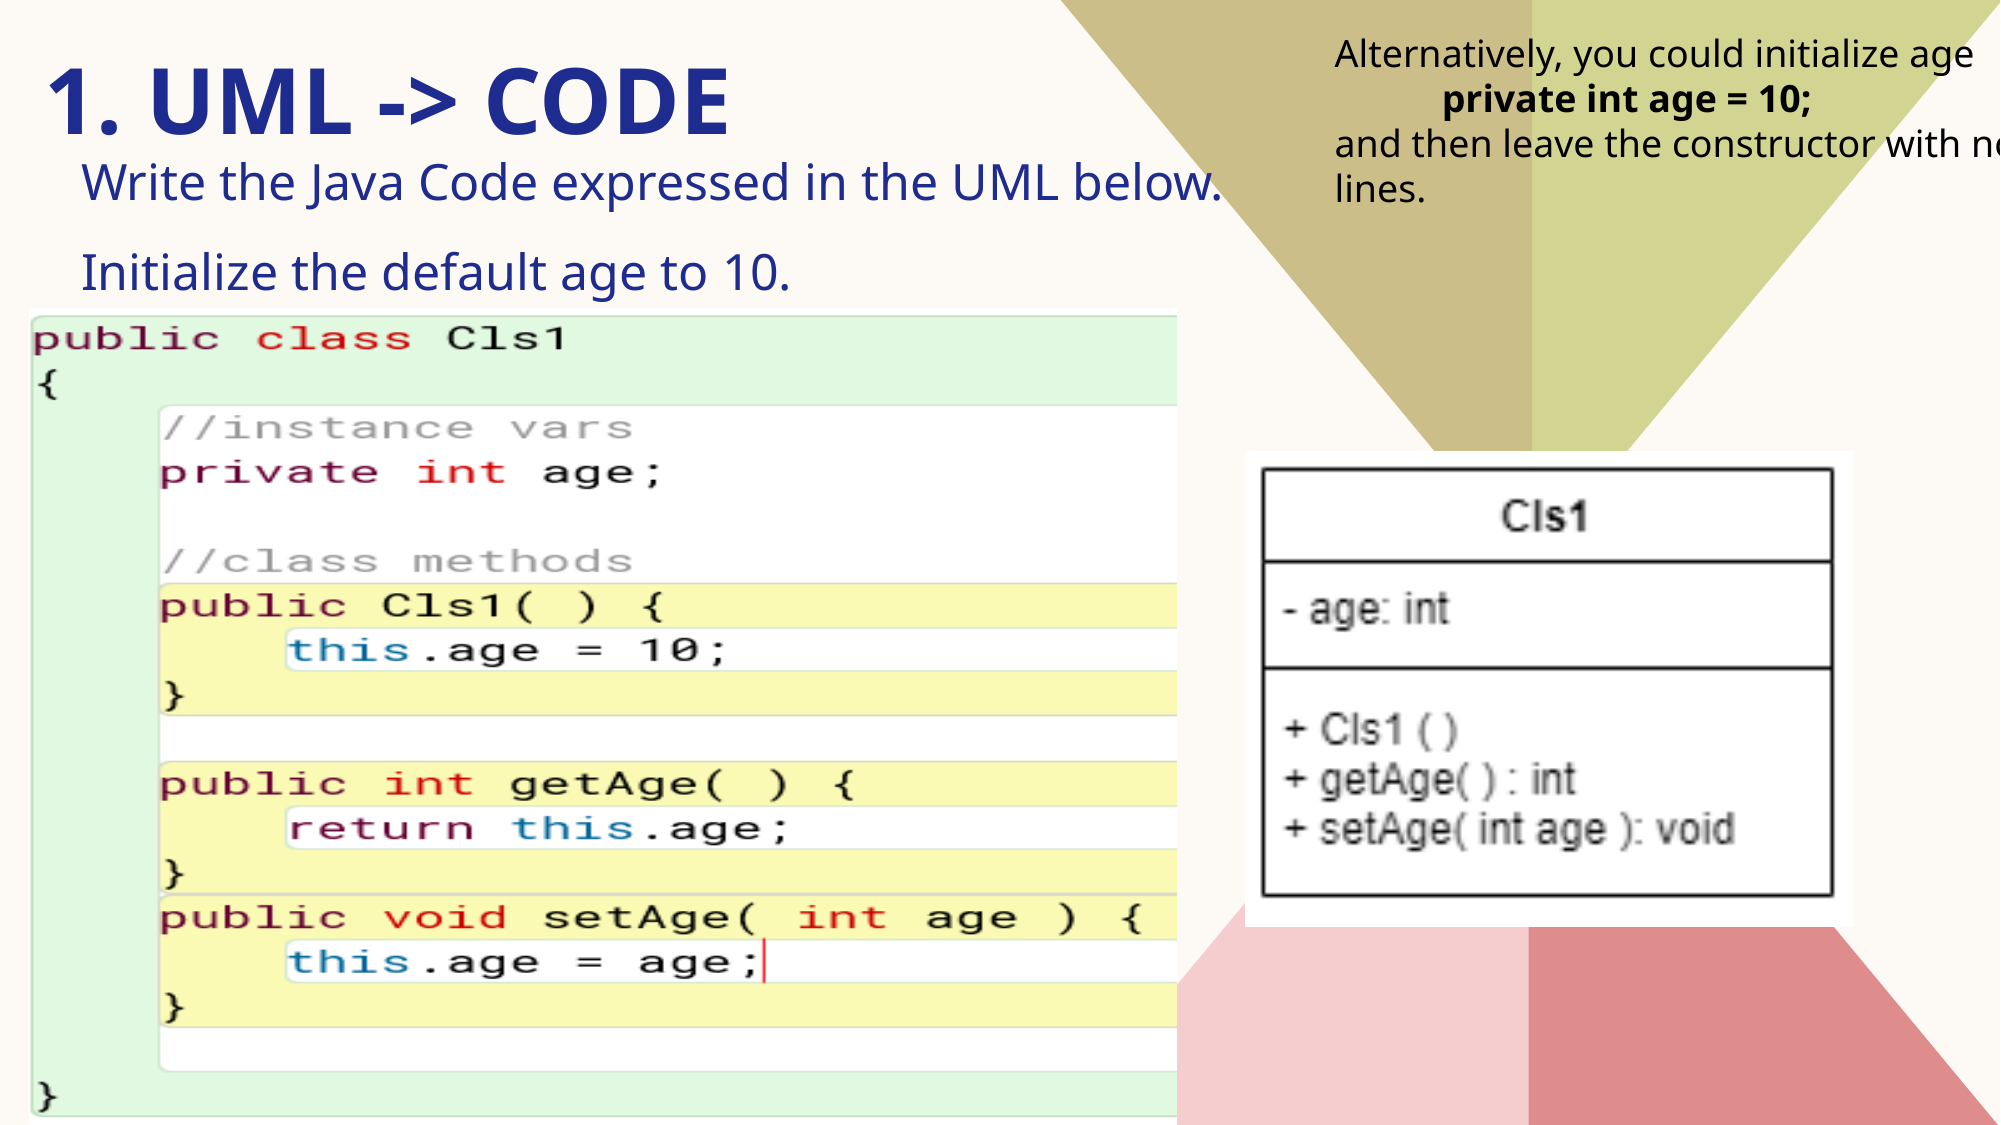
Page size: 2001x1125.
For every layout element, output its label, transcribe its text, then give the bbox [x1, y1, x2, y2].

list Write the Java Code expressed in the UML below. Initialize the default age to 10. [66, 112, 1714, 625]
picture [29, 308, 1177, 1125]
picture [1245, 451, 1853, 927]
text_box Alternatively, you could initialize age private int age = 10; and then leave the constructor with no lines. [1319, 22, 2000, 218]
title 1. UML -> Code [29, 35, 964, 162]
